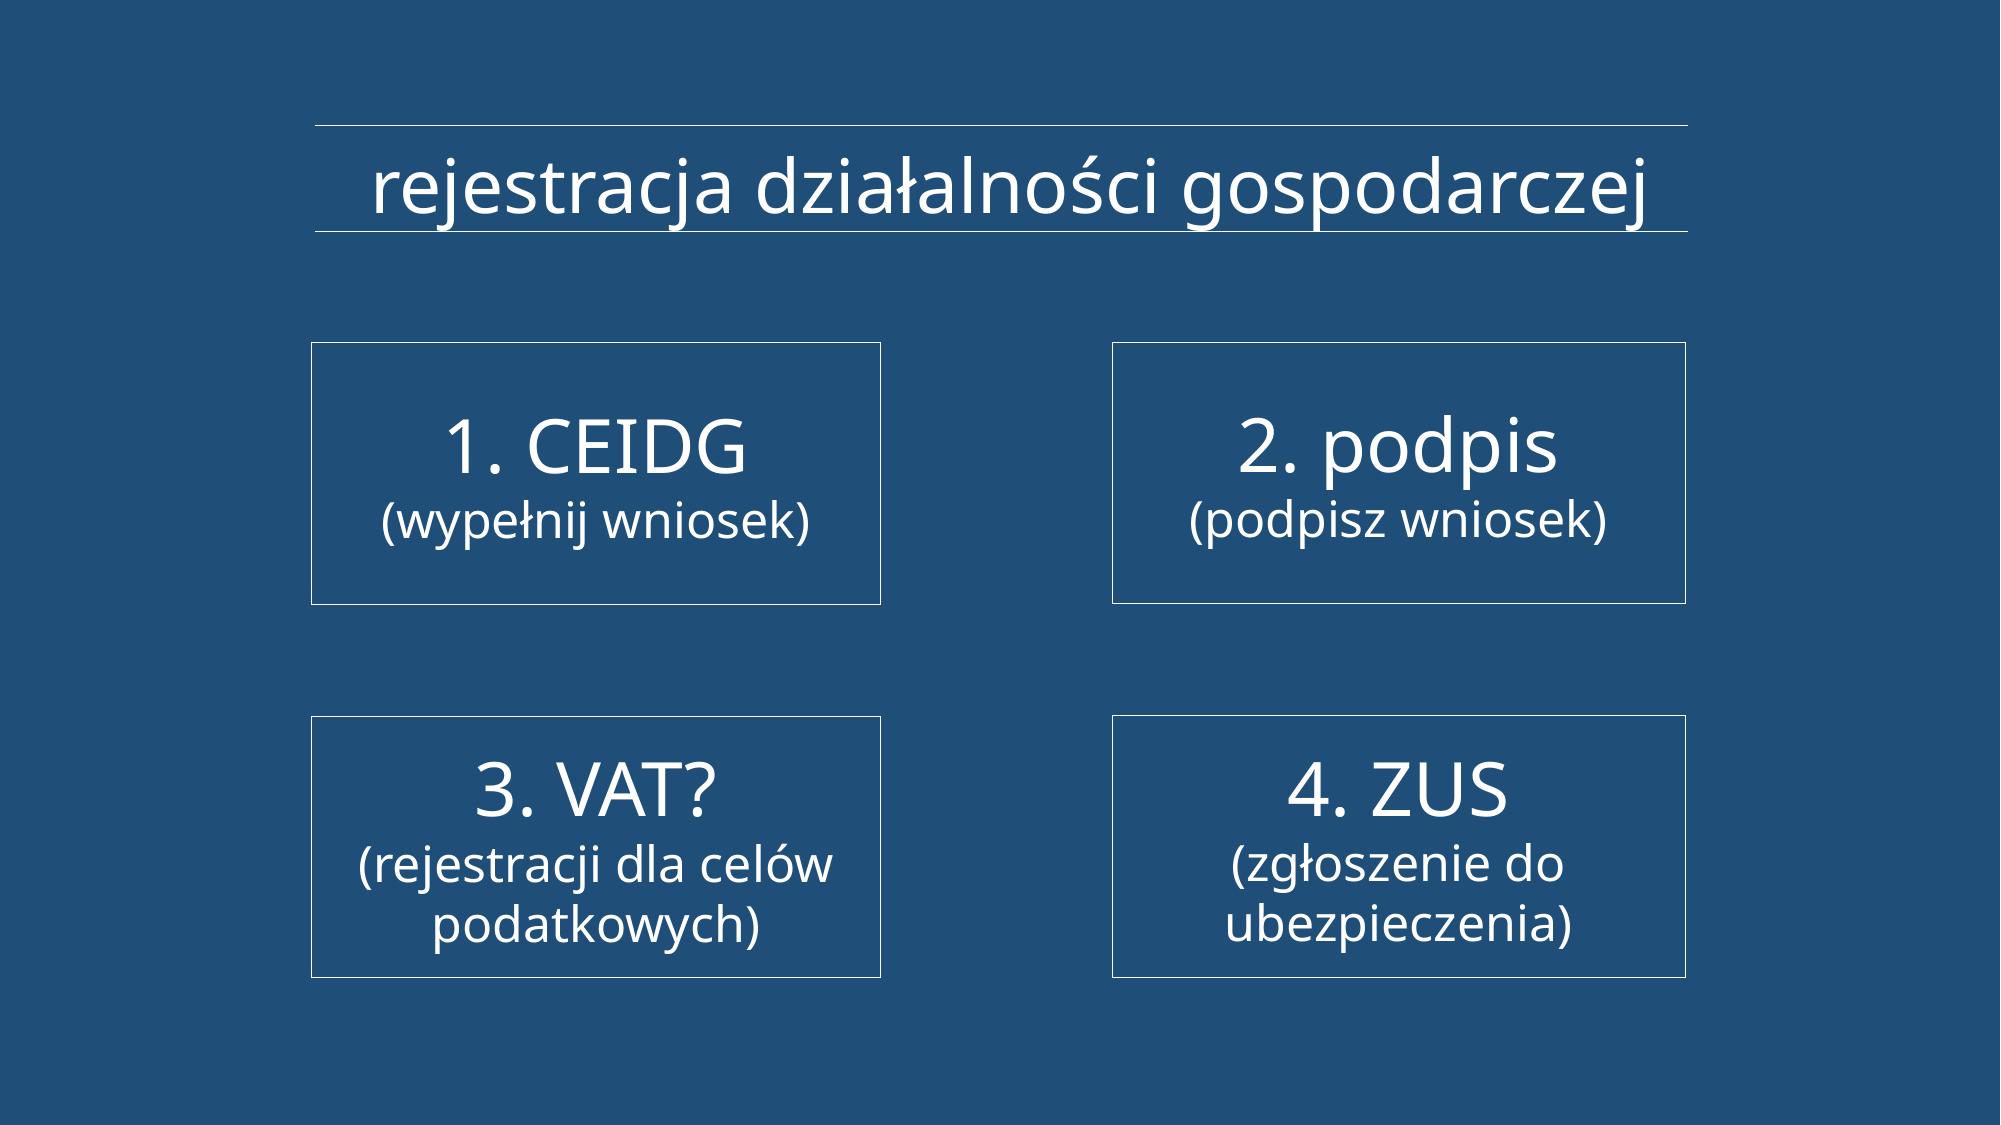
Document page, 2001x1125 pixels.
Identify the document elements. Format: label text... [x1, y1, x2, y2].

text_box rejestracja działalności gospodarczej [335, 232, 1686, 237]
text_box 1. CEIDG (wypełnij wniosek) [311, 342, 881, 605]
text_box rejestracja działalności gospodarczej [335, 131, 1686, 231]
text_box 4. ZUS (zgłoszenie do ubezpieczenia) [1112, 715, 1686, 978]
text_box 3. VAT? (rejestracji dla celów podatkowych) [311, 716, 881, 978]
text_box 2. podpis (podpisz wniosek) [1112, 342, 1686, 604]
